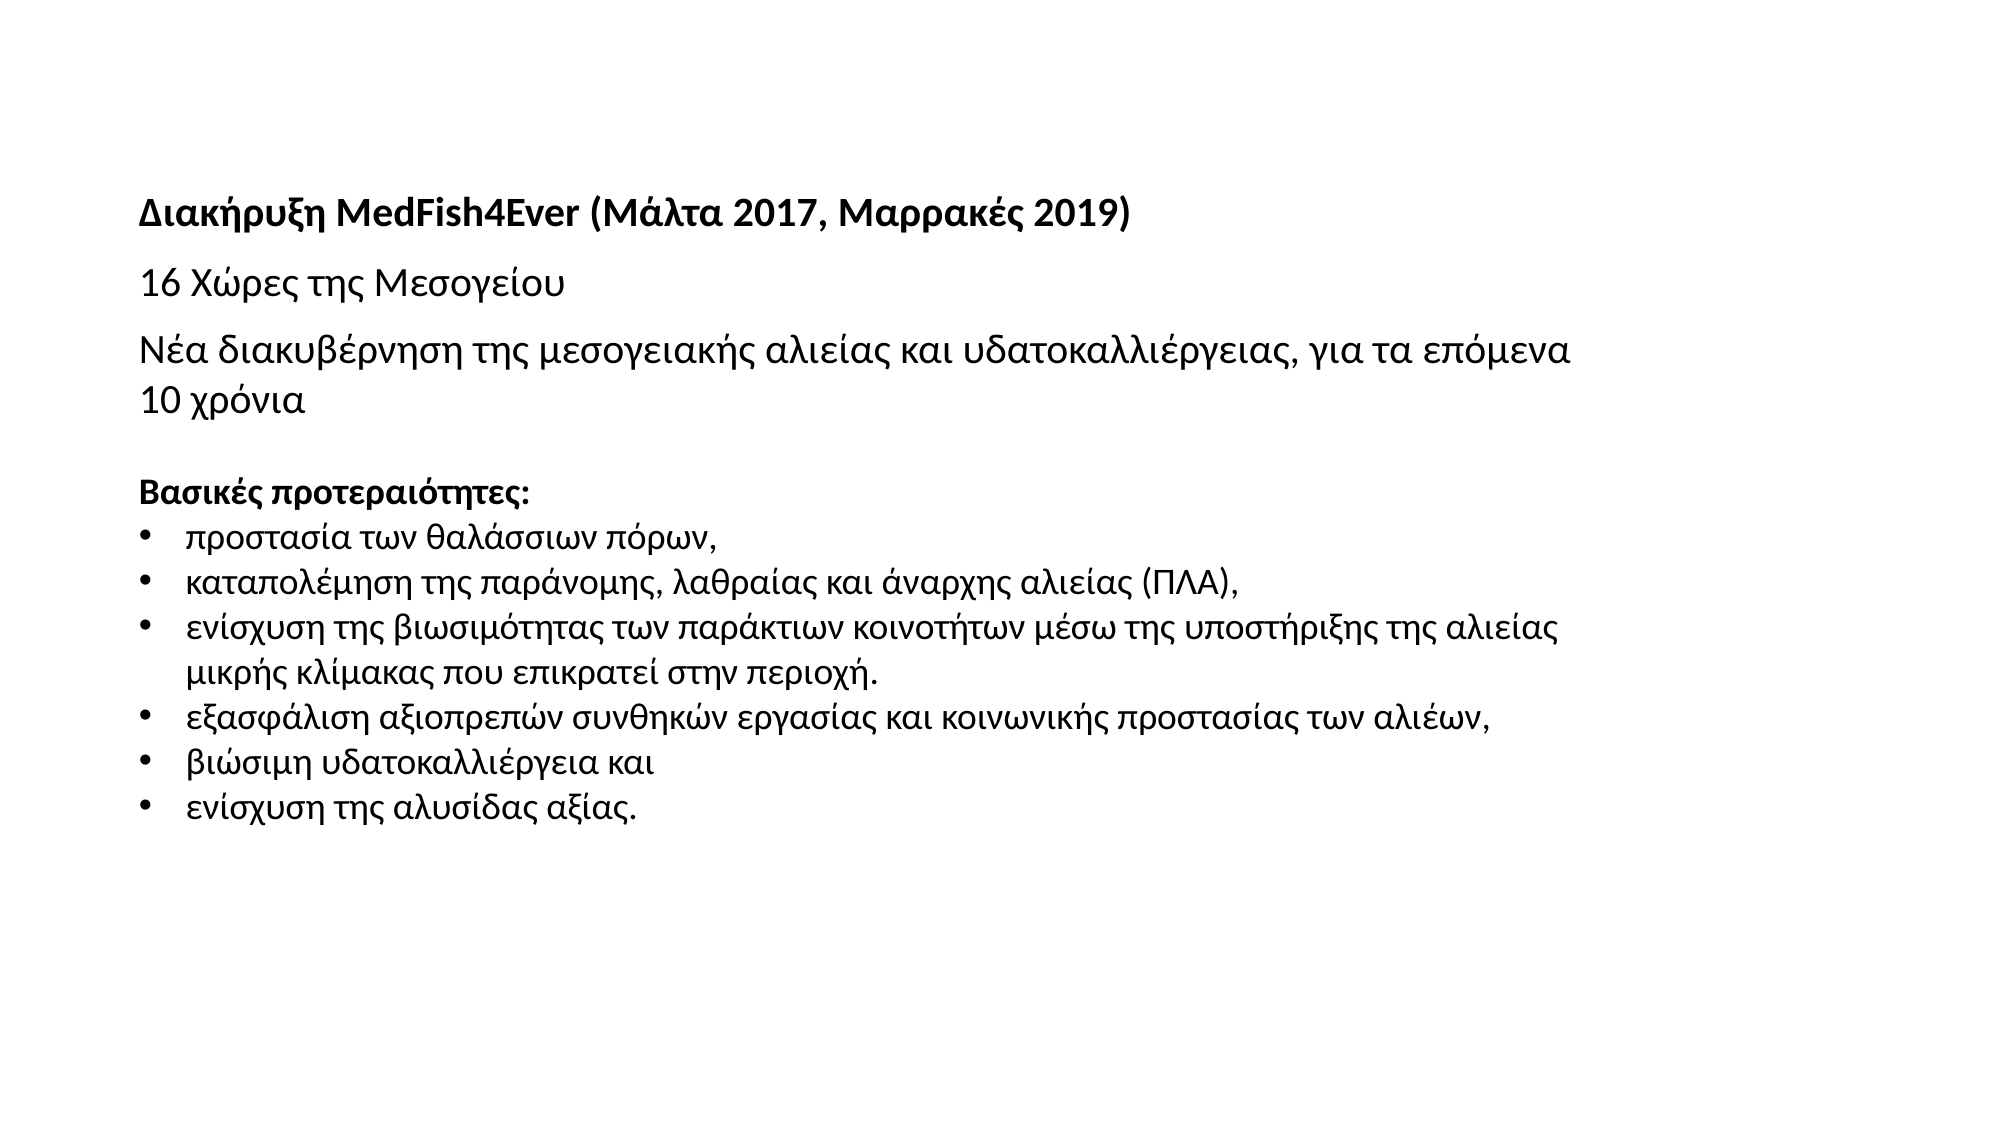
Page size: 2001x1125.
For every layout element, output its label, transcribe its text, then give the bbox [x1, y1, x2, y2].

text_box Διακήρυξη MedFish4Ever (Μάλτα 2017, Μαρρακές 2019) 16 Χώρες της Μεσογείου Νέα διακυβέρνηση της μεσογειακής αλιείας και υδατοκαλλιέργειας, για τα επόμενα 10 χρόνια Βασικές προτεραιότητες: προστασία των θαλάσσιων πόρων, καταπολέμηση της παράνομης, λαθραίας και άναρχης αλιείας (ΠΛΑ), ενίσχυση της βιωσιμότητας των παράκτιων κοινοτήτων μέσω της υποστήριξης της αλιείας μικρής κλίμακας που επικρατεί στην περιοχή. εξασφάλιση αξιοπρεπών συνθηκών εργασίας και κοινωνικής προστασίας των αλιέων, βιώσιμη υδατοκαλλιέργεια και ενίσχυση της αλυσίδας αξίας. [123, 173, 1624, 834]
